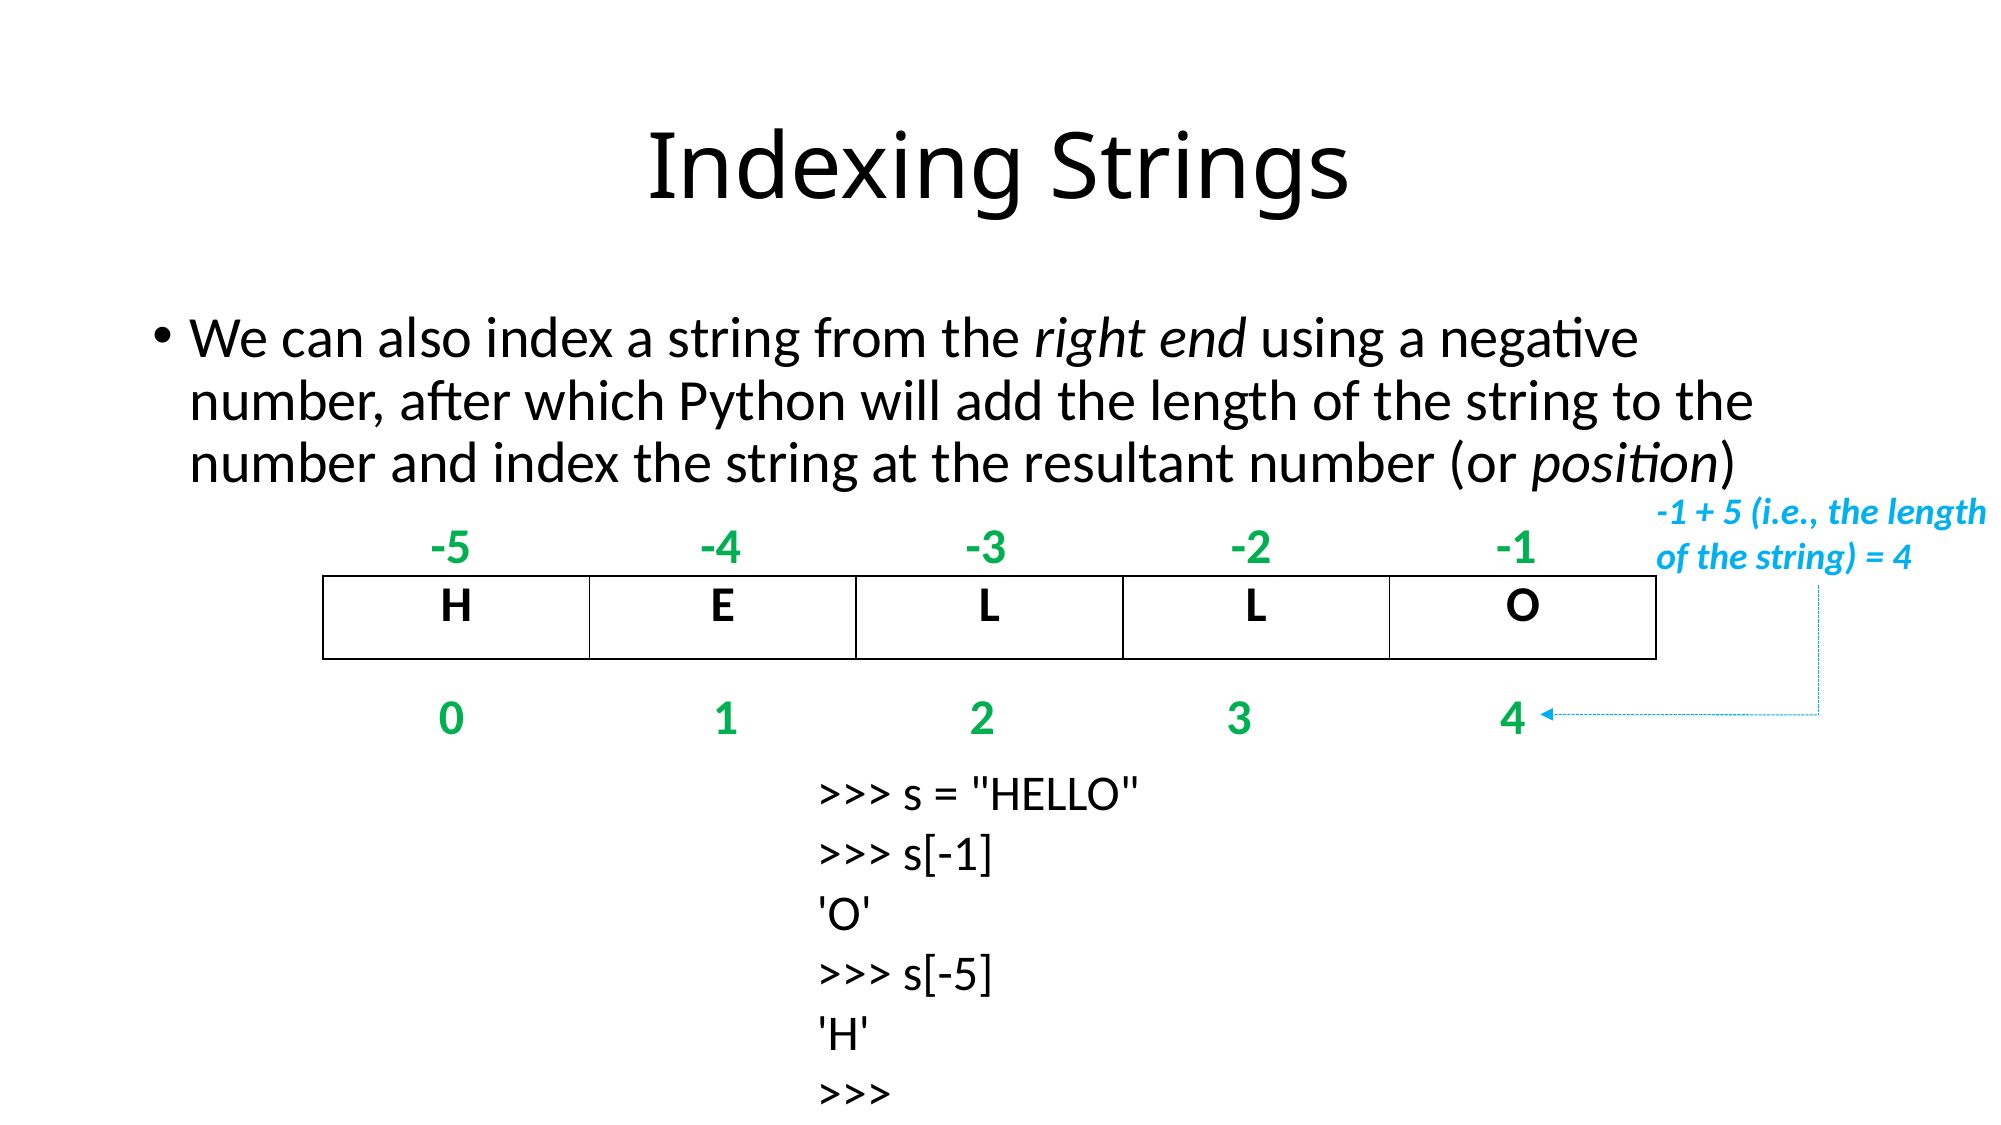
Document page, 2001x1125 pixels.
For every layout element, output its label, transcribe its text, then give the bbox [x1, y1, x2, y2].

table_header L [1124, 577, 1389, 658]
text_box -1 [1481, 506, 1552, 581]
table_header L [857, 577, 1122, 658]
text_box -5 [415, 506, 487, 581]
text_box 2 [954, 677, 1010, 752]
text_box -2 [1216, 506, 1287, 581]
text_box 4 [1485, 677, 1541, 752]
table_header E [590, 577, 855, 658]
text_box -3 [950, 506, 1022, 581]
table_header H [324, 577, 589, 658]
list We can also index a string from the right end using a negative number, after which Python will add the length of the string to the number and index the string at the resultant number (or position) [137, 299, 1863, 1014]
text_box 0 [424, 677, 480, 752]
text_box 3 [1211, 677, 1267, 752]
text_box 1 [698, 677, 754, 752]
text_box -1 + 5 (i.e., the length of the string) = 4 [1641, 479, 2000, 584]
text_box >>> s = "HELLO" >>> s[-1] 'O' >>> s[-5] 'H' >>> [802, 752, 1314, 1125]
title Indexing Strings [137, 59, 1863, 278]
text_box -4 [685, 506, 756, 581]
table_header O [1390, 577, 1655, 658]
